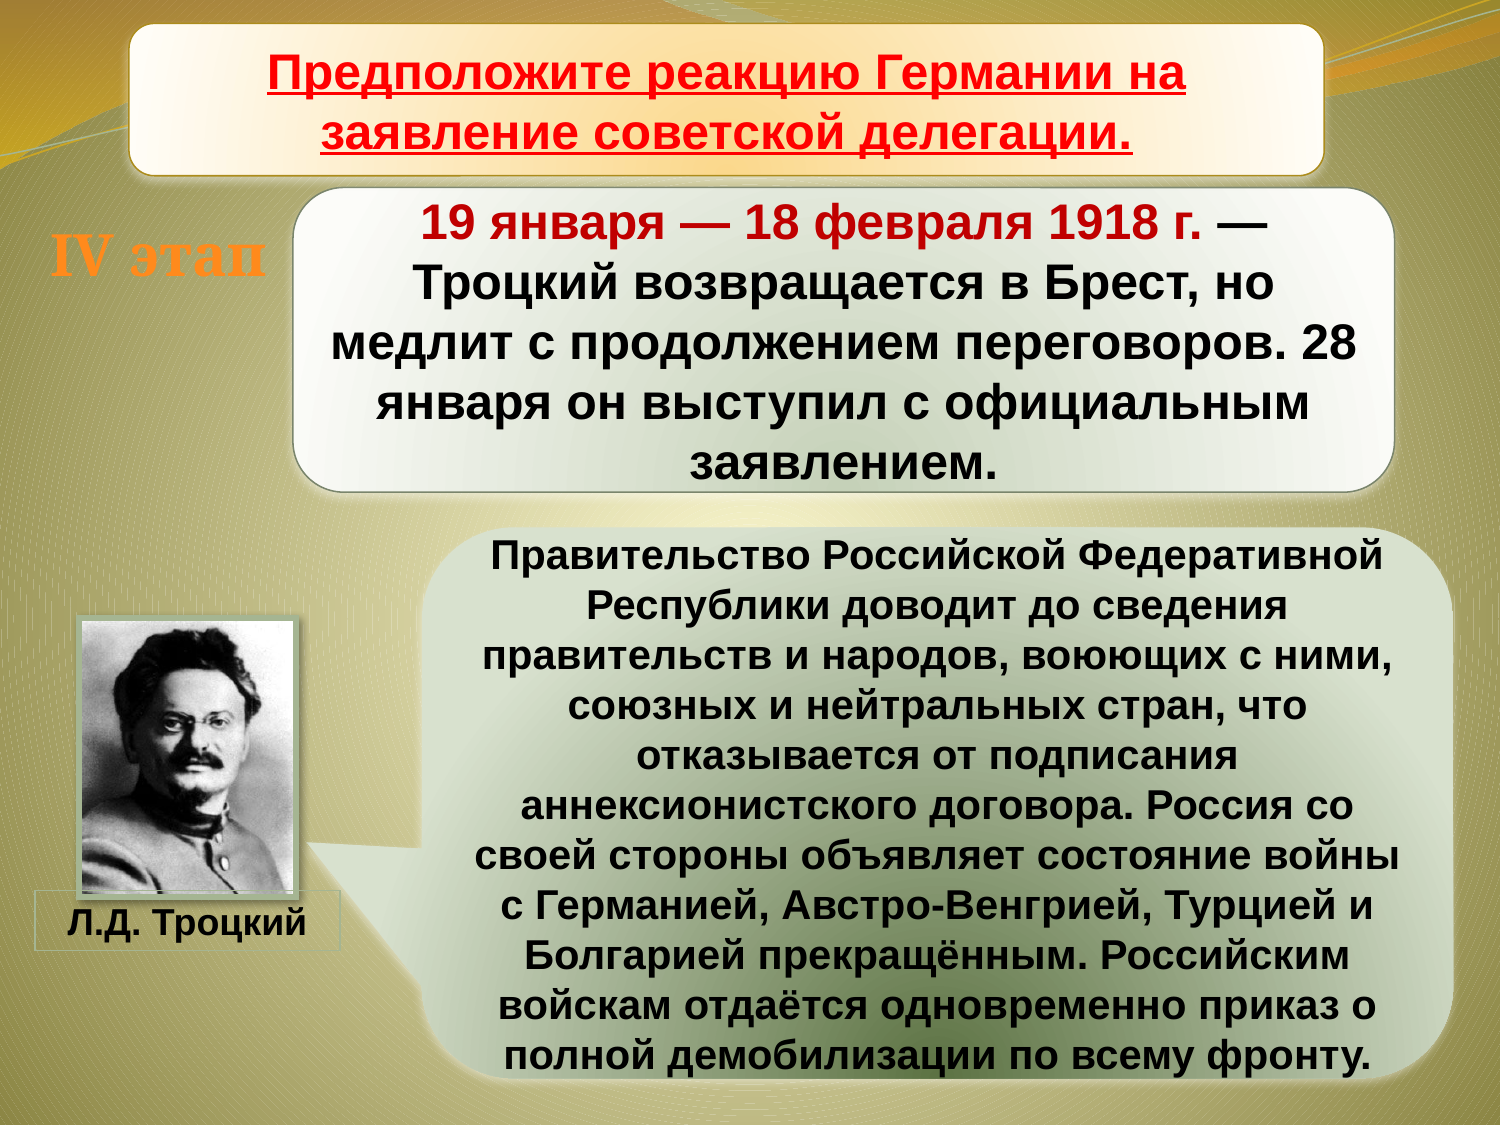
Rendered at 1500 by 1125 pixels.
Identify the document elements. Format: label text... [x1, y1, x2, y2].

text_box Правительство Российской Федеративной Республики доводит до сведения правительств и народов, воюющих с ними, союзных и нейтральных стран, что отказывается от подписания аннексионистского договора. Россия со своей стороны объявляет состояние войны с Германией, Австро-Венгрией, Турцией и Болгарией прекращённым. Российским войскам отдаётся одновременно приказ о полной демобилизации по всему фронту. [346, 527, 1454, 1079]
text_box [34, 620, 341, 952]
text_box IV этап [0, 210, 317, 296]
text_box 19 января — 18 февраля 1918 г. — Троцкий возвращается в Брест, но медлит с продолжением переговоров. 28 января он выступил с официальным заявлением. [292, 186, 1396, 493]
text_box Предположите реакцию Германии на заявление советской делегации. [128, 22, 1326, 177]
